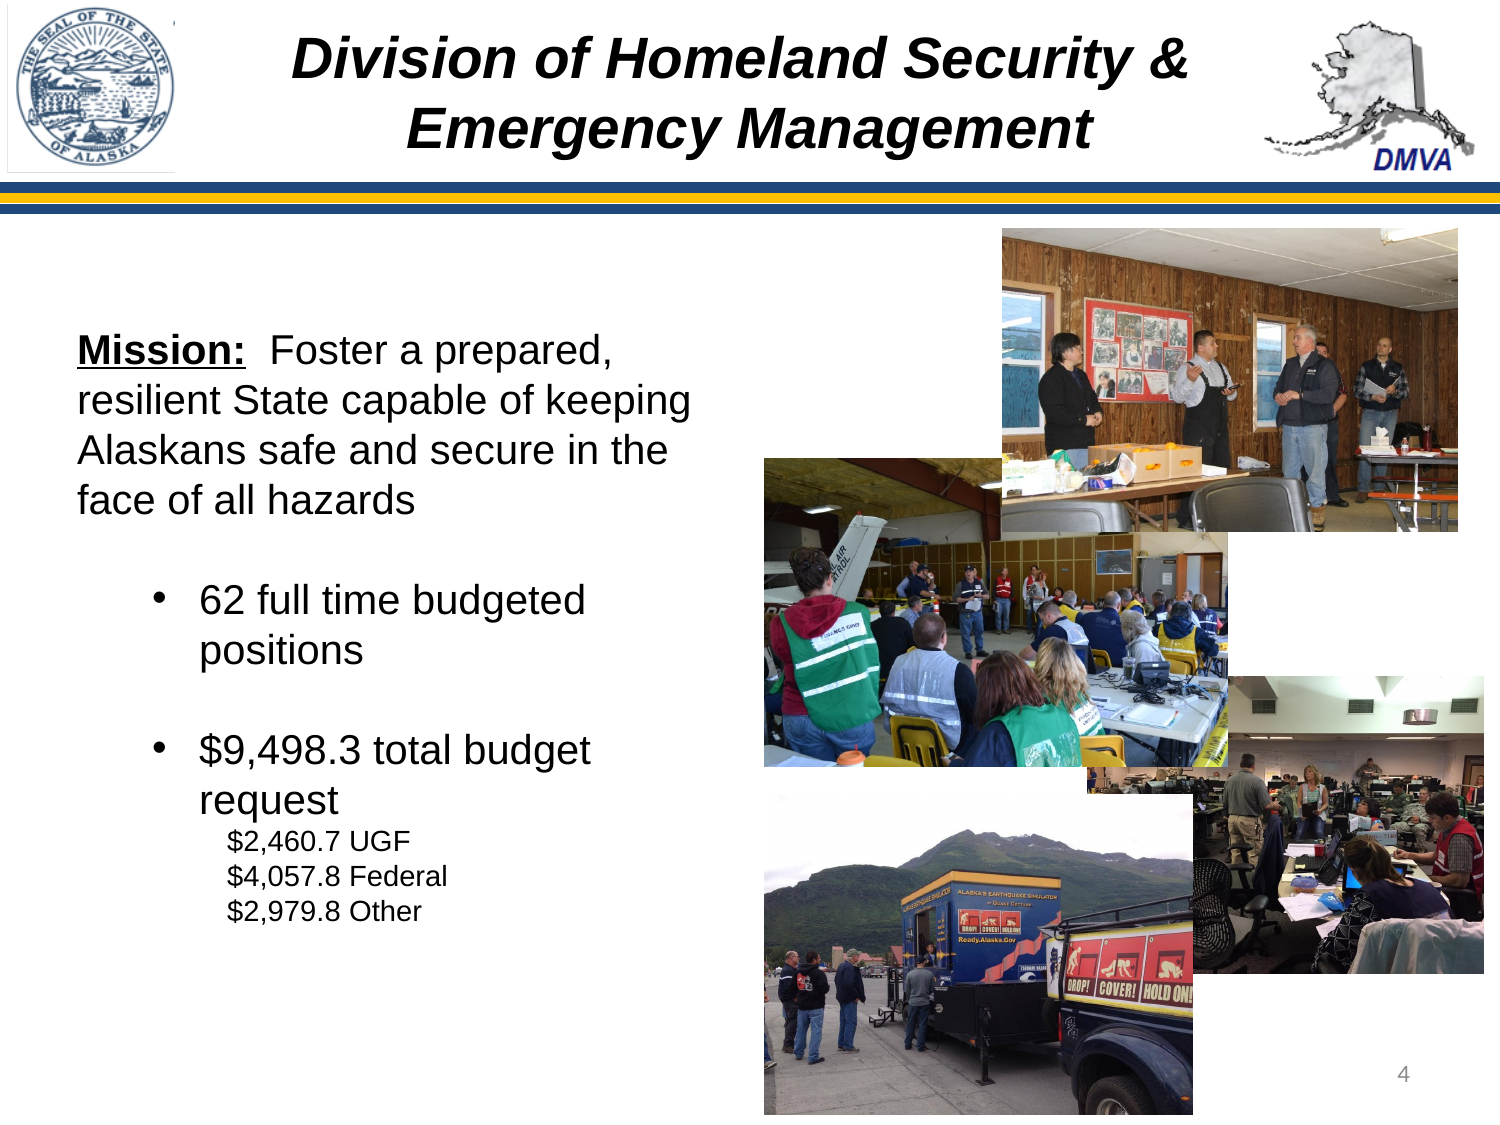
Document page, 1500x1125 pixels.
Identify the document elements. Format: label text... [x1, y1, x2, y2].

text_box Mission: Foster a prepared, resilient State capable of keeping Alaskans safe and secure in the face of all hazards 62 full time budgeted positions $9,498.3 total budget request $2,460.7 UGF $4,057.8 Federal $2,979.8 Other [62, 237, 738, 1063]
slide_number 4 [1197, 1042, 1425, 1103]
title Division of Homeland Security & Emergency Management [75, 12, 1425, 200]
picture [6, 4, 175, 174]
picture [1425, 12, 1488, 173]
picture [764, 227, 1484, 1116]
